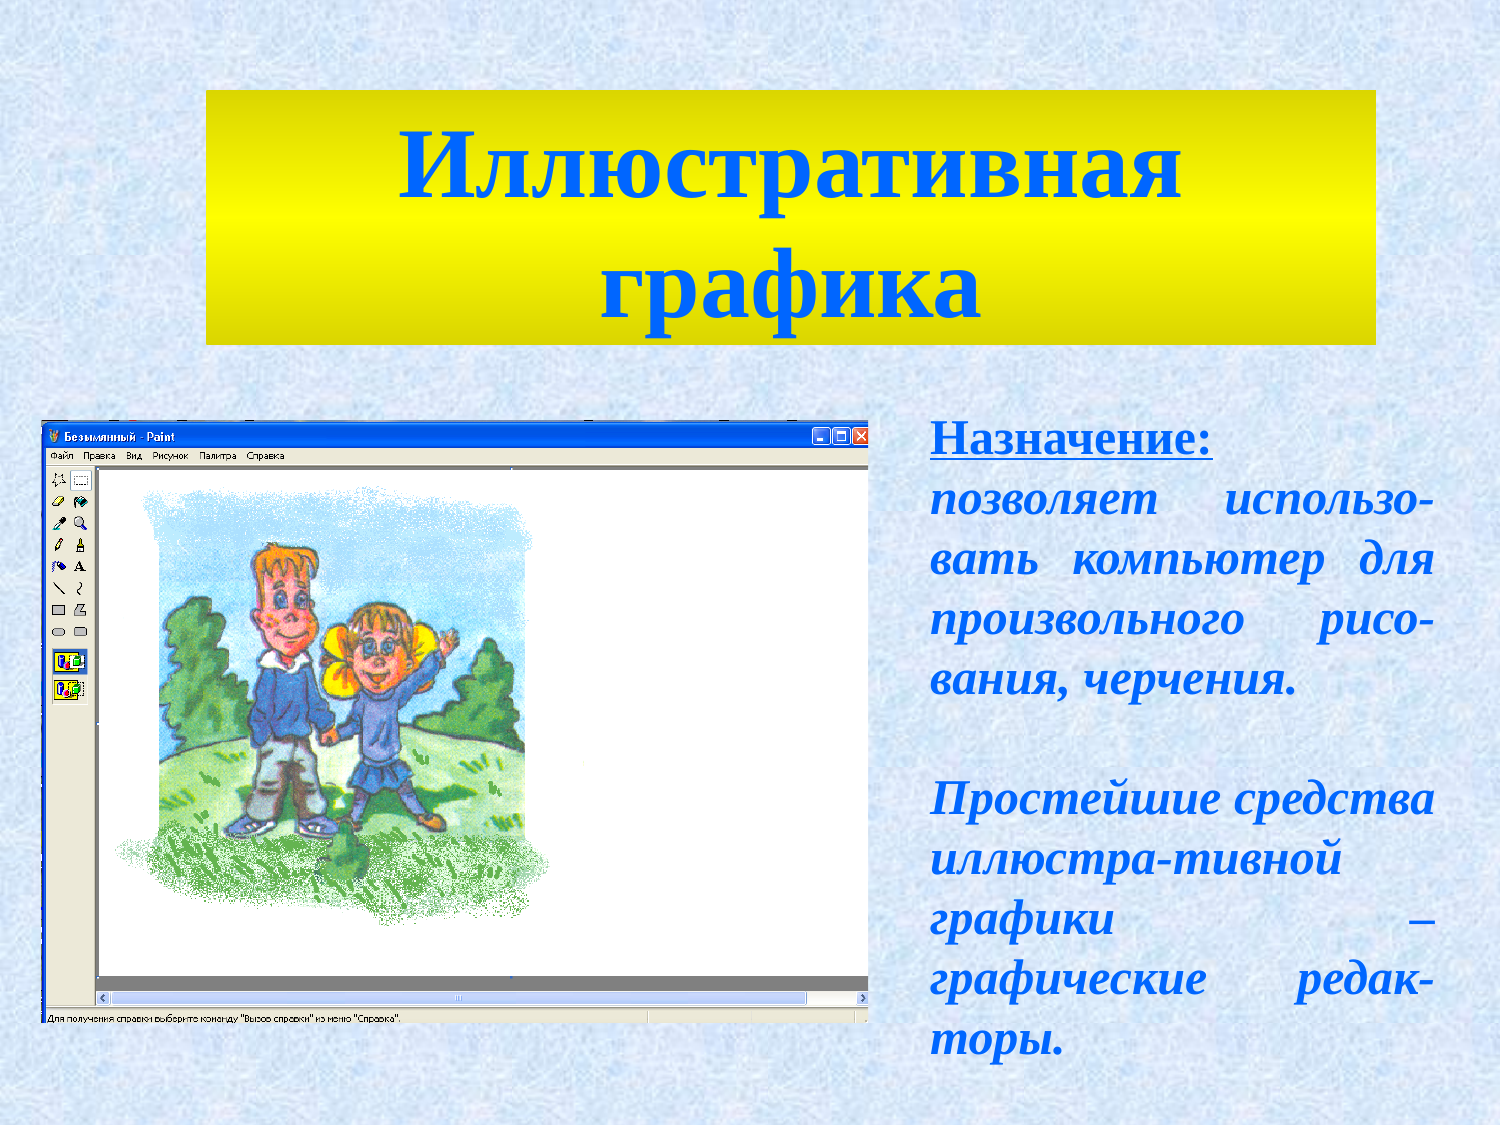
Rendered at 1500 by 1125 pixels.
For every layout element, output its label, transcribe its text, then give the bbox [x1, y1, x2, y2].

text_box Иллюстративная графика [206, 90, 1376, 345]
picture [0, 0, 1500, 1125]
text_box Назначение: позволяет использо-вать компьютер для произвольного рисо-вания, черчения. Простейшие средства иллюстра-тивной графики – графические редак-торы. [915, 397, 1450, 1072]
